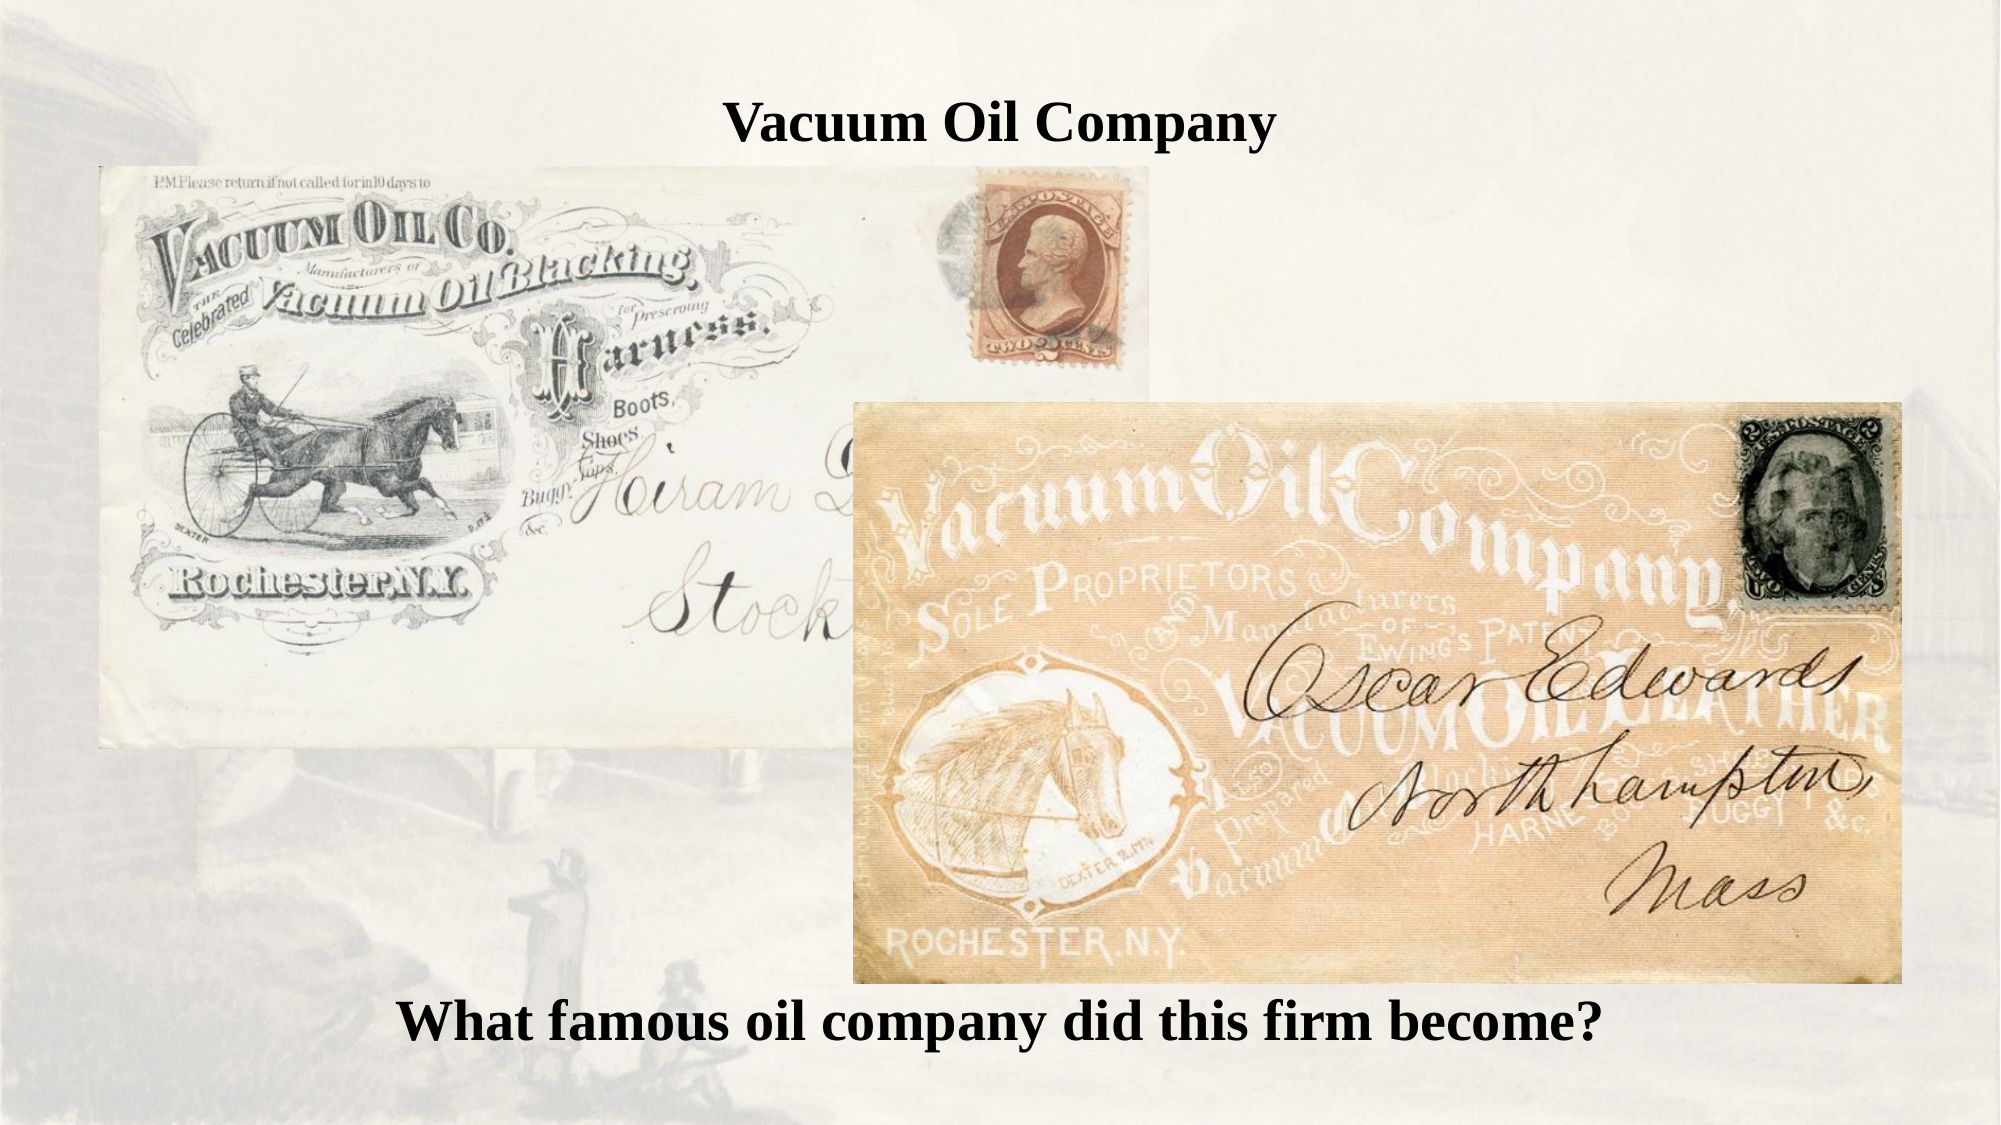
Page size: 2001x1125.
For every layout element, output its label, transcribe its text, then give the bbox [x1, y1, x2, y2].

subtitle Vacuum Oil Company What famous oil company did this firm become? [99, 749, 1902, 1059]
picture [0, 0, 2001, 1125]
subtitle Vacuum Oil Company What famous oil company did this firm become? [99, 83, 1902, 402]
